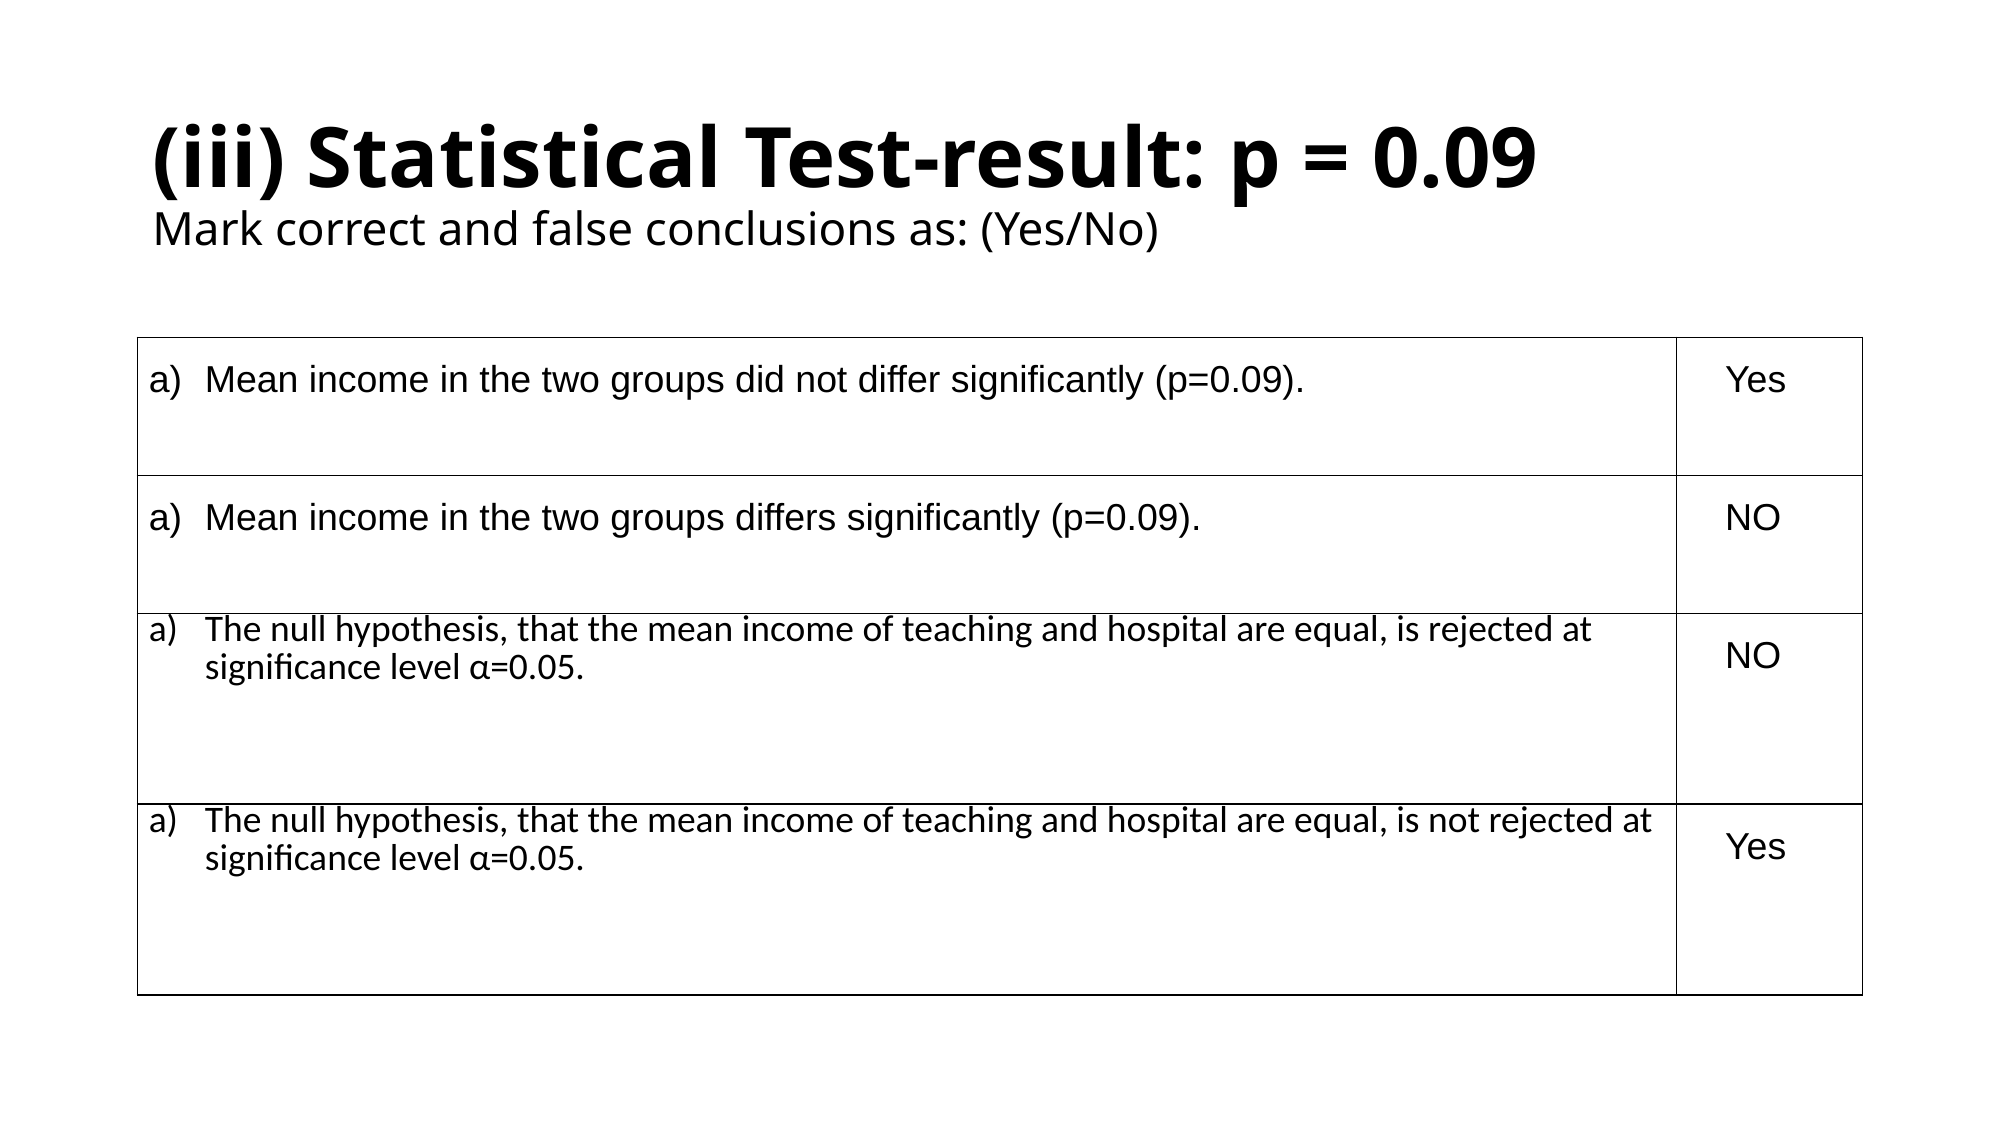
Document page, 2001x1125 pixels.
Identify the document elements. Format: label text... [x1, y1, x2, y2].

table_header Yes [1677, 338, 1862, 475]
table_cell Yes [1677, 805, 1862, 994]
table_cell The null hypothesis, that the mean income of teaching and hospital are equal, is rejected at significance level α=0.05. [138, 614, 1676, 803]
table_cell The null hypothesis, that the mean income of teaching and hospital are equal, is not rejected at significance level α=0.05. [138, 805, 1676, 994]
table_cell Mean income in the two groups differs significantly (p=0.09). [138, 476, 1676, 613]
table_cell NO [1677, 476, 1862, 613]
table_cell NO [1677, 614, 1862, 803]
table_header Mean income in the two groups did not differ significantly (p=0.09). [138, 338, 1676, 475]
title (iii) Statistical Test-result: p = 0.09 Mark correct and false conclusions as: (Yes/No) [137, 59, 1863, 311]
